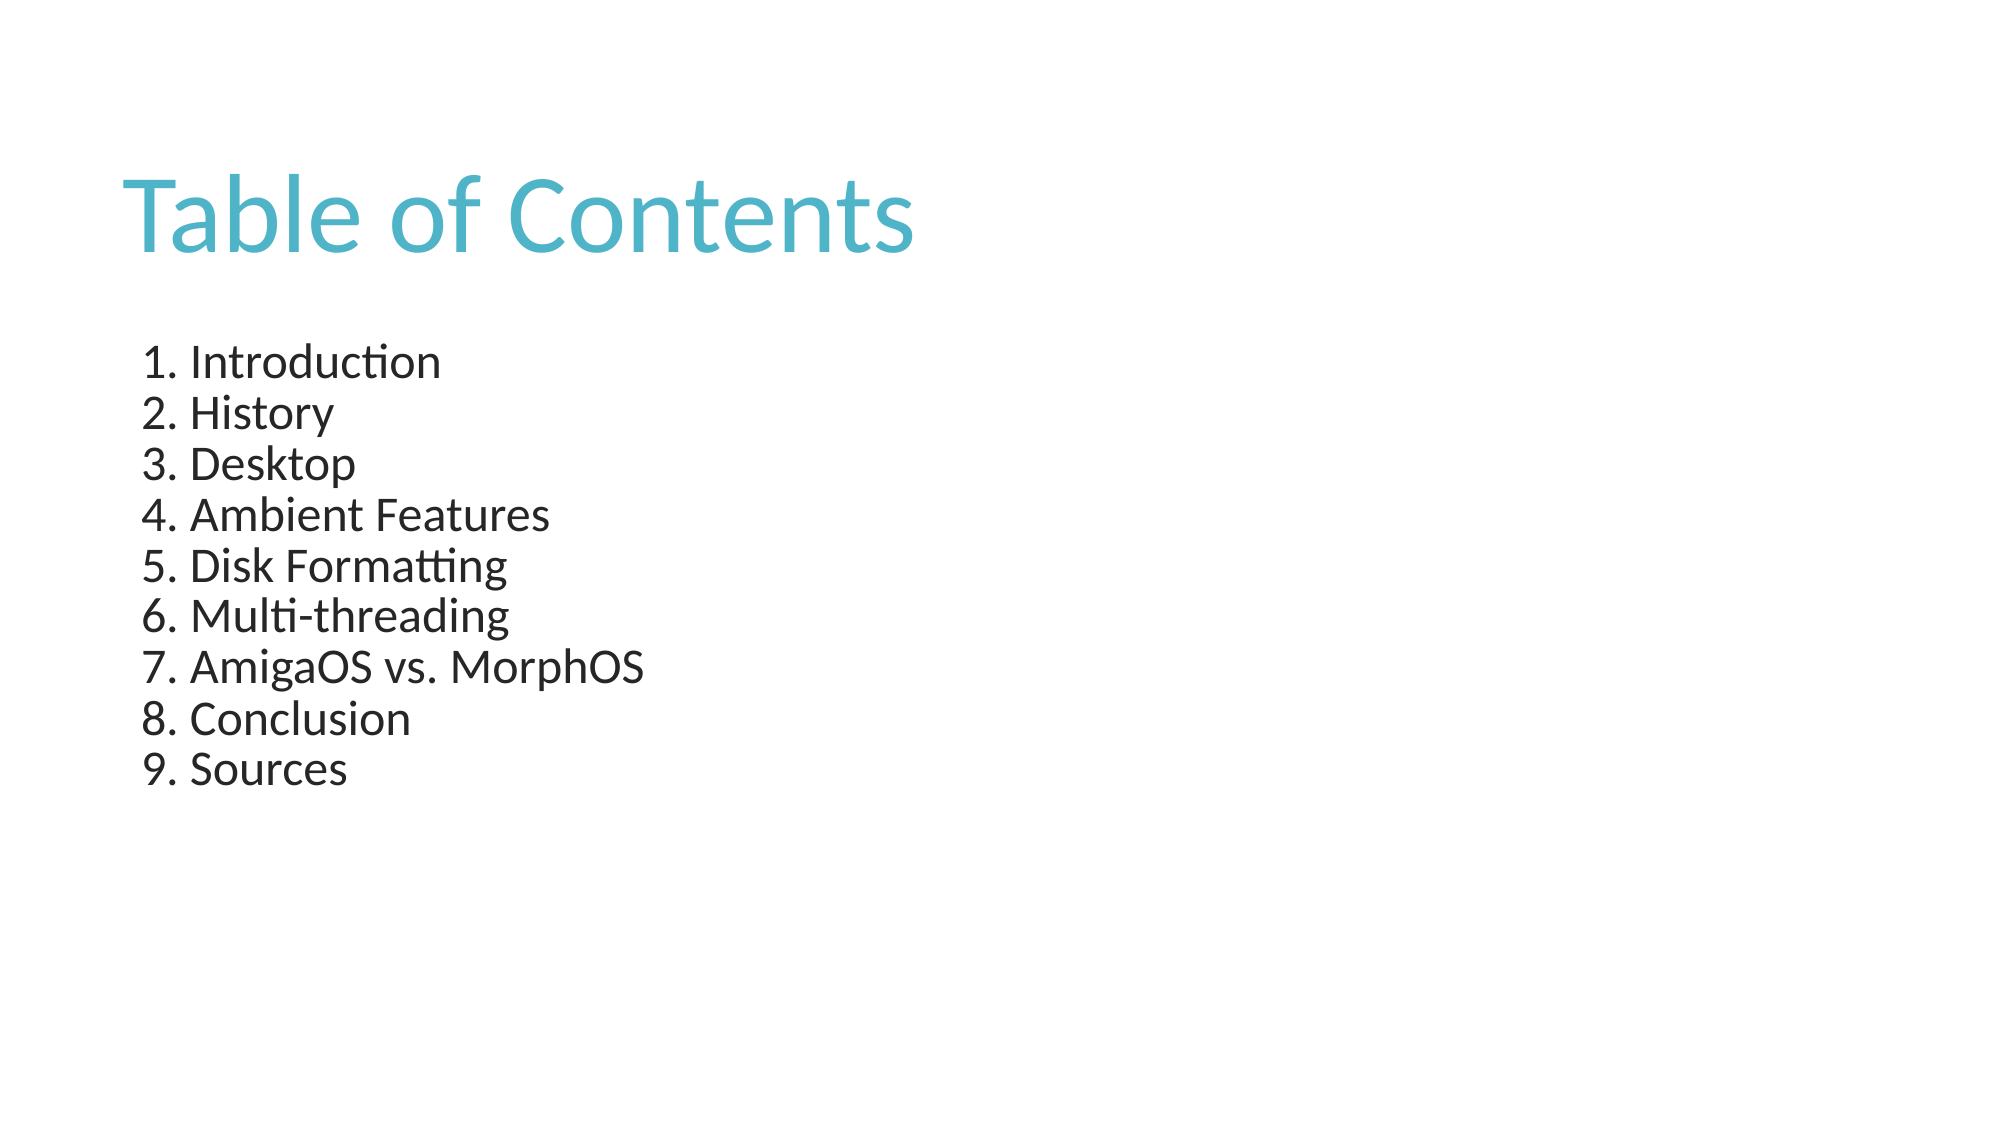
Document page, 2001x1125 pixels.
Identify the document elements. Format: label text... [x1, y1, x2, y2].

text_box 1. Introduction 2. History 3. Desktop 4. Ambient Features 5. Disk Formatting 6. Multi-threading 7. AmigaOS vs. MorphOS 8. Conclusion 9. Sources [111, 329, 1876, 948]
text_box Table of Contents [107, 81, 1875, 354]
